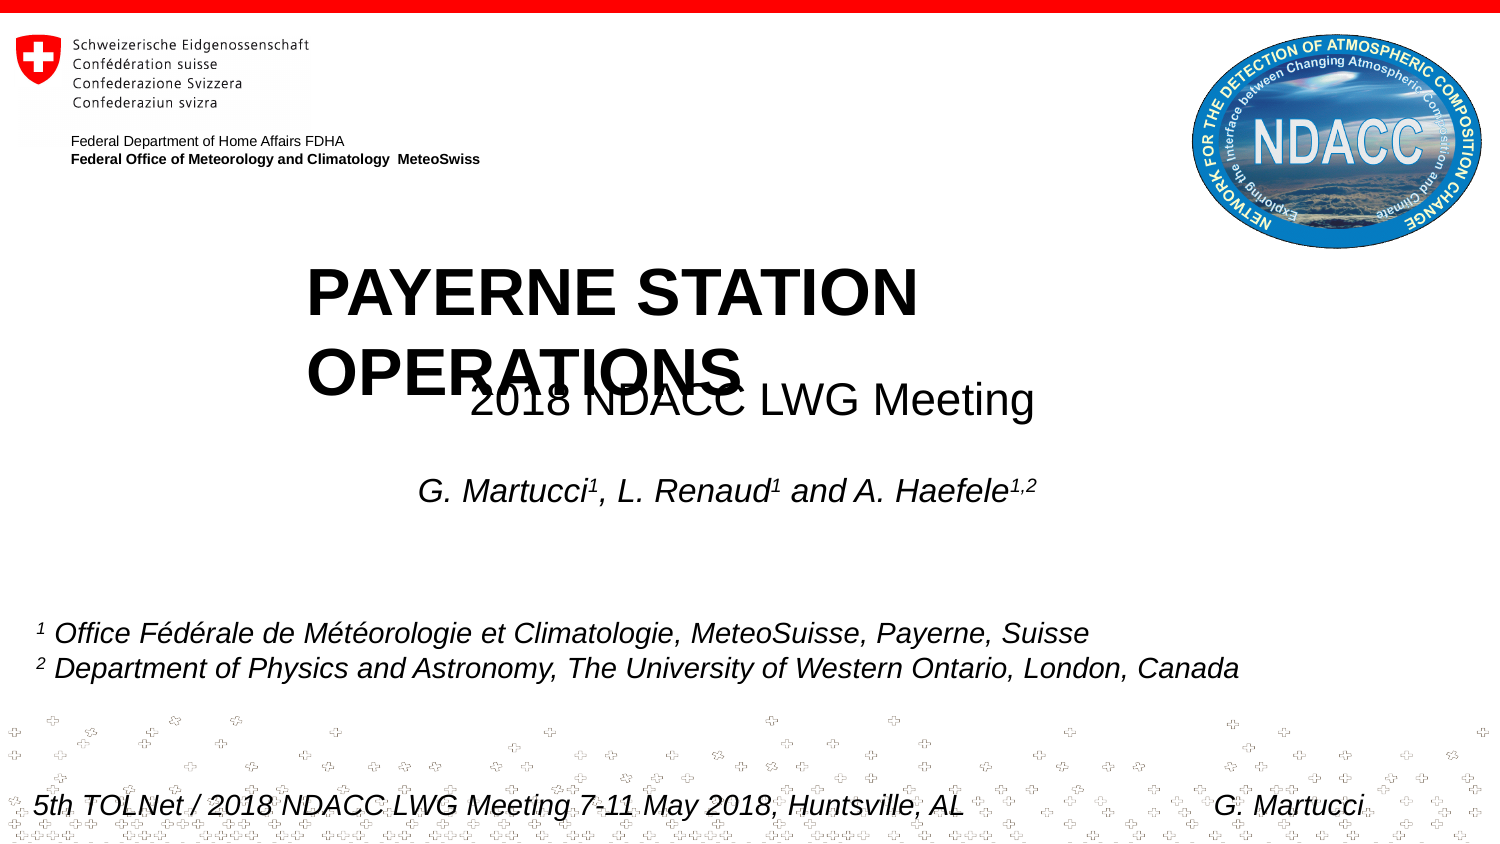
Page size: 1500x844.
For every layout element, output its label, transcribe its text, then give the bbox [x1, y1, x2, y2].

title Payerne station operations [292, 241, 1222, 356]
subtitle 2018 NDACC LWG Meeting [469, 370, 1045, 450]
text_box G. Martucci1, L. Renaud1 and A. Haefele1,2 1 Office Fédérale de Météorologie et Climatologie, MeteoSuisse, Payerne, Suisse 2 Department of Physics and Astronomy, The University of Western Ontario, London, Canada [21, 461, 1433, 692]
picture [1189, 32, 1486, 252]
picture [8, 716, 1489, 843]
